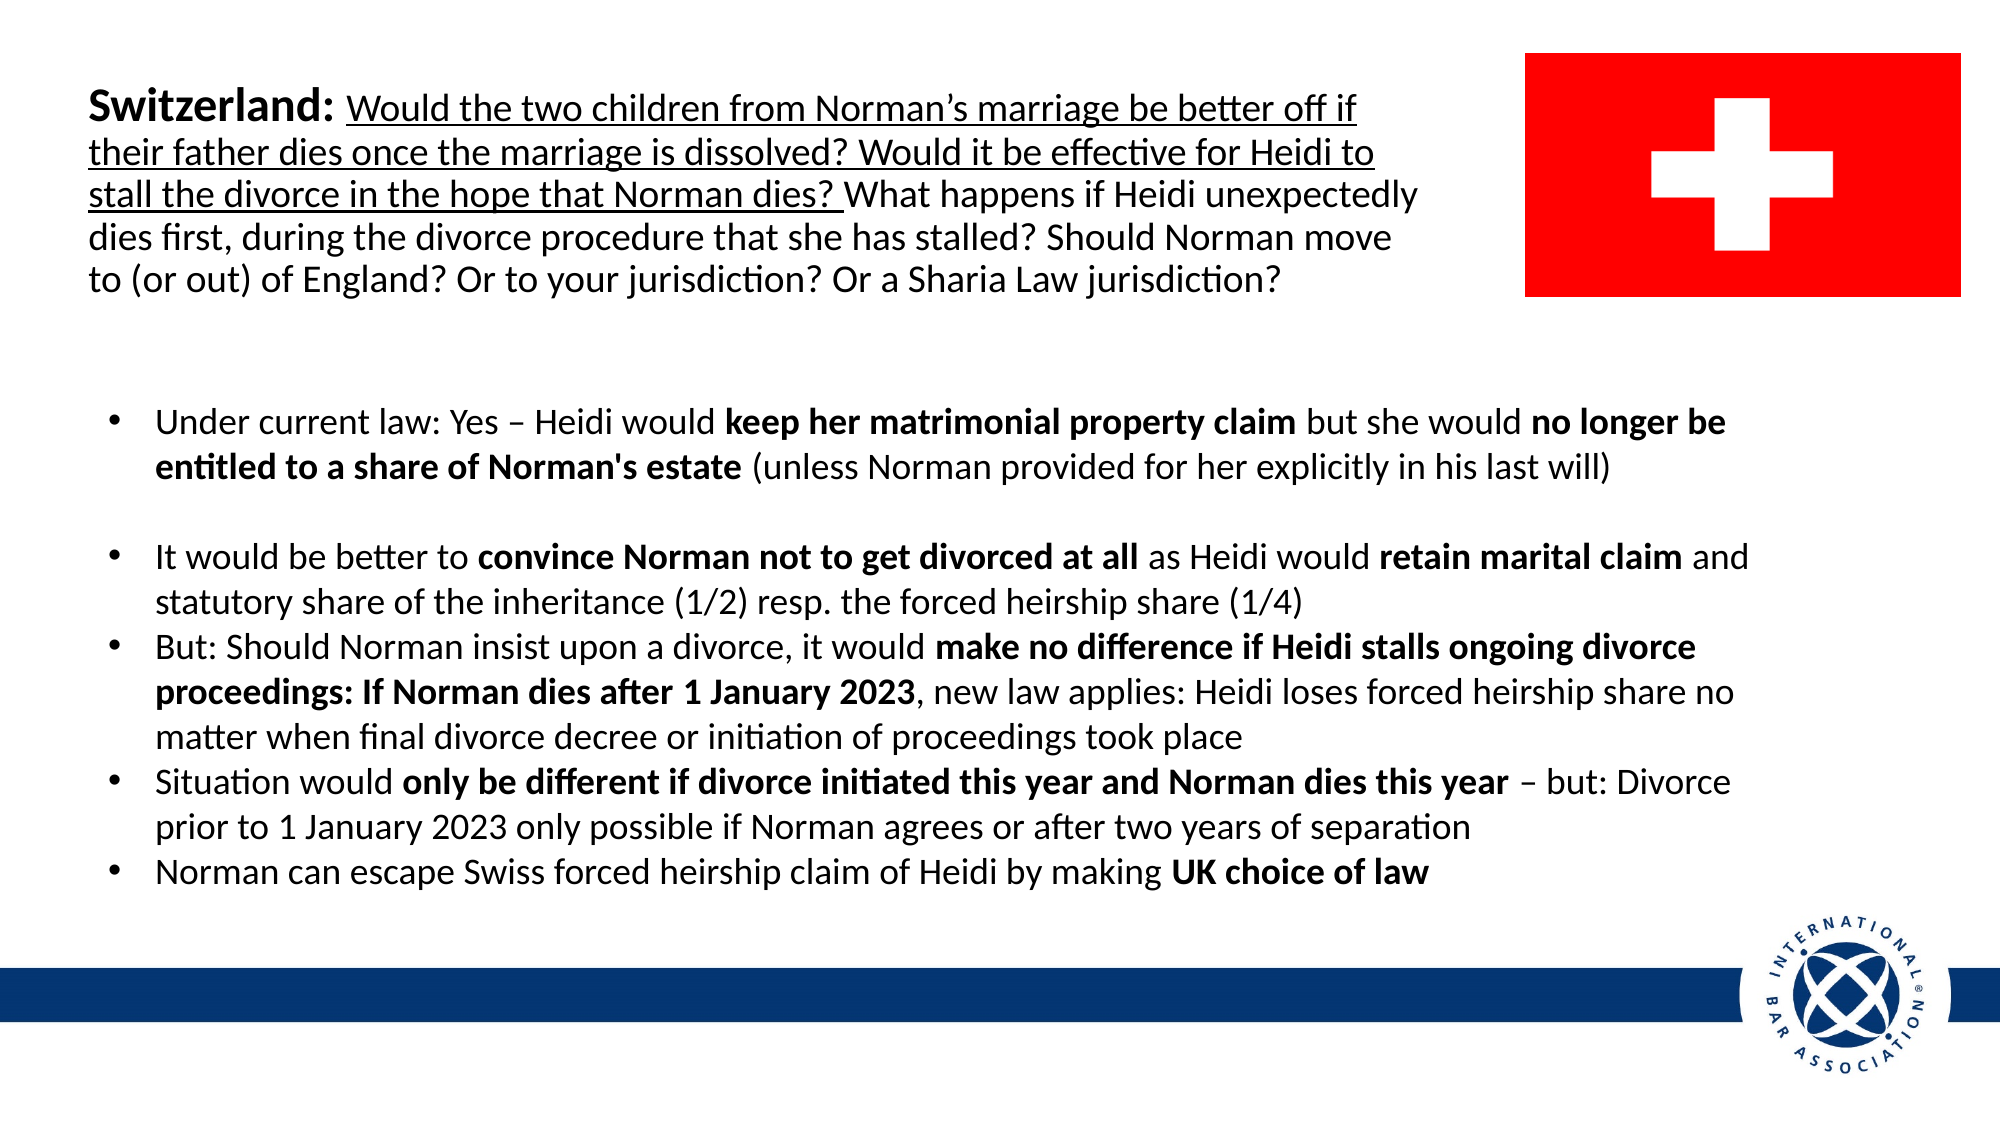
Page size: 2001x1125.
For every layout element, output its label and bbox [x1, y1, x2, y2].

picture [1525, 53, 1961, 297]
list [0, 0, 2000, 1123]
